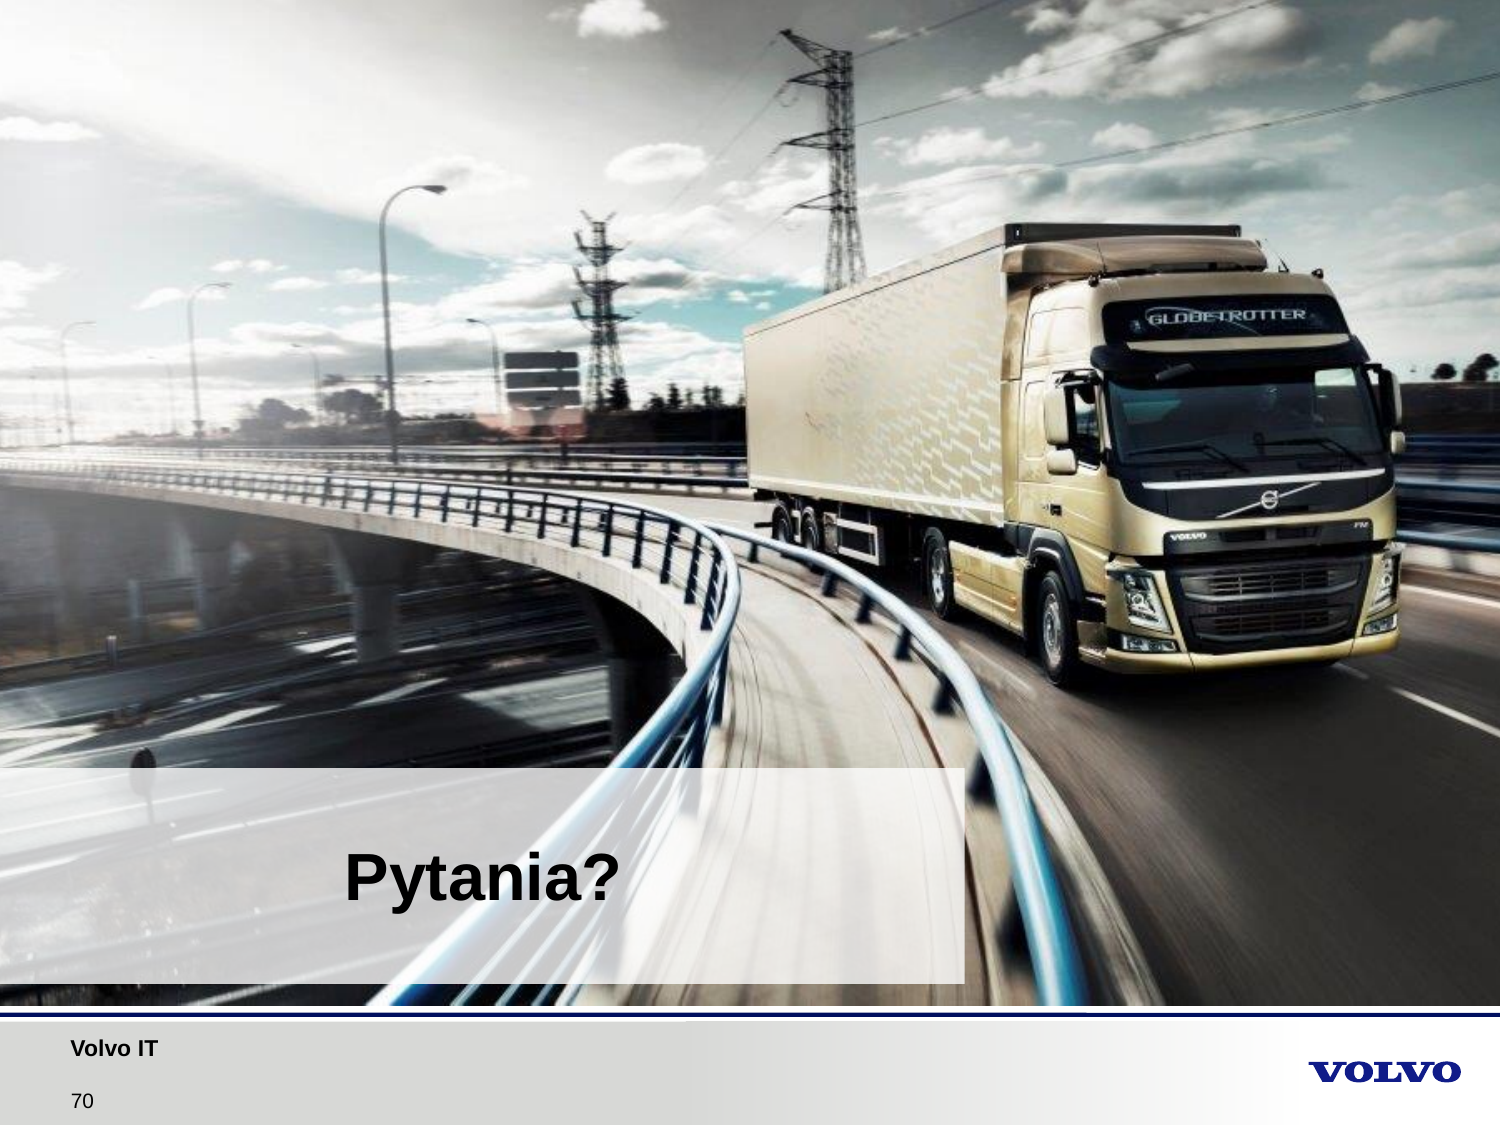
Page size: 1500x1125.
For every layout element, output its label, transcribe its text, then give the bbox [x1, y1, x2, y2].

picture [0, 0, 1500, 1006]
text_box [0, 767, 965, 985]
slide_number 70 [55, 1085, 139, 1121]
